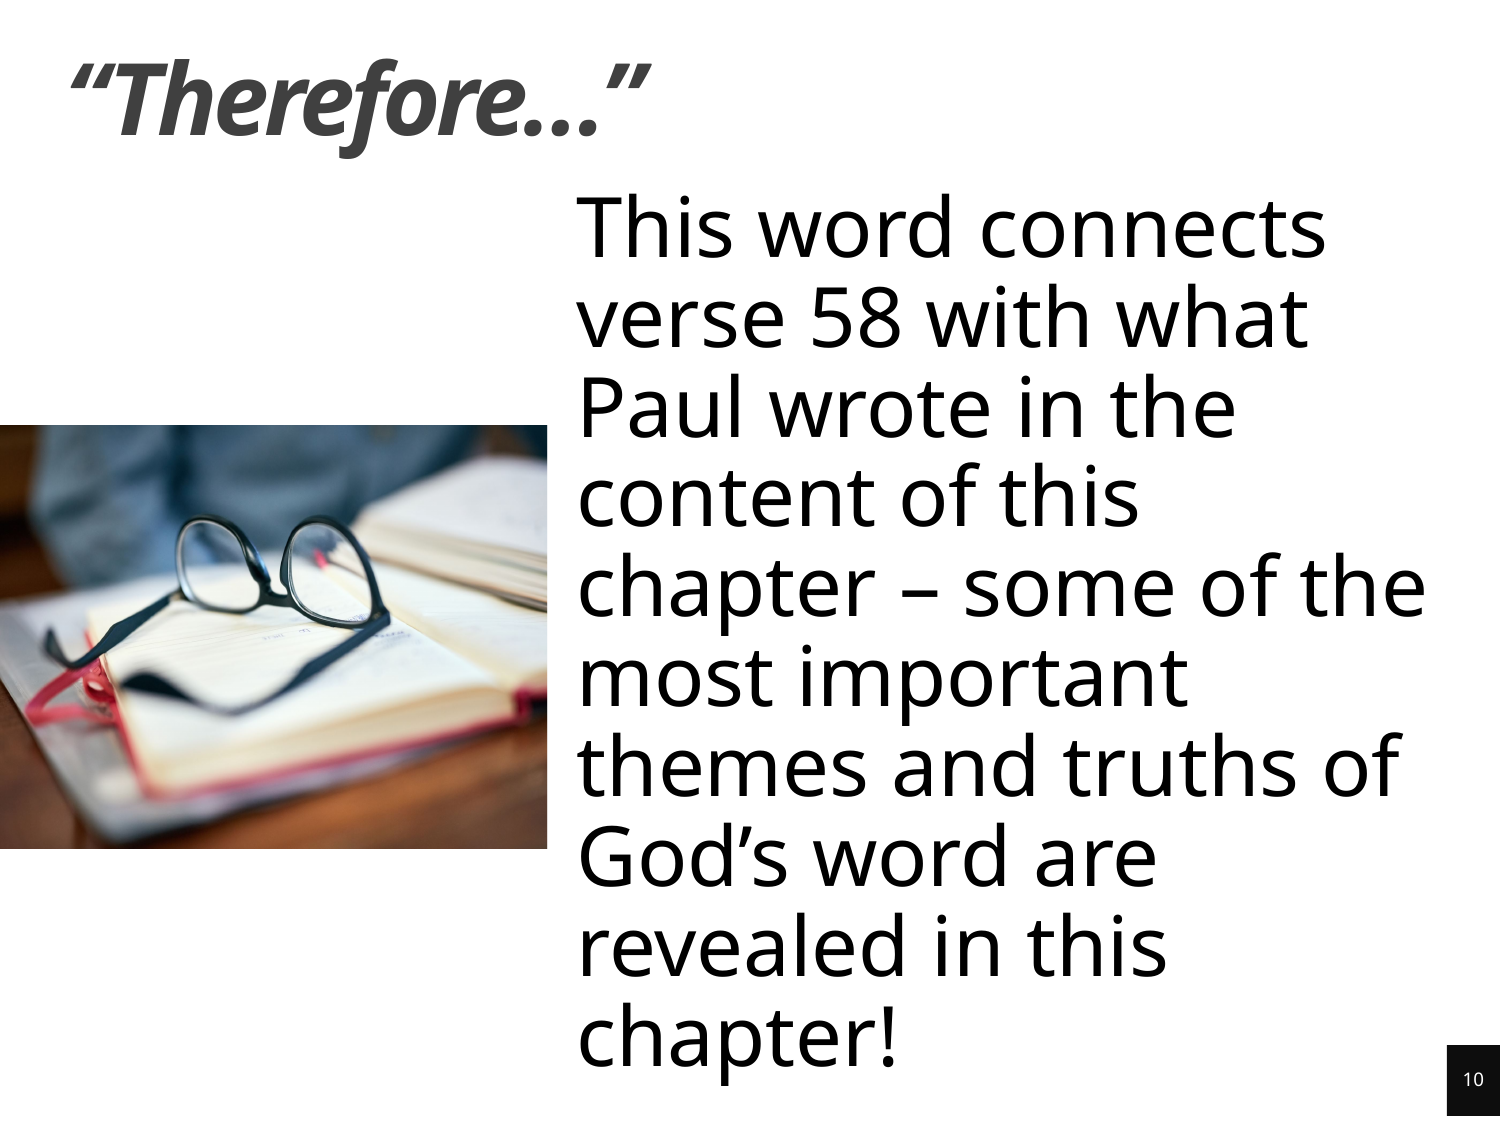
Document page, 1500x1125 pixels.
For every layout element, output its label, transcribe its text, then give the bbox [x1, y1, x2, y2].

slide_number 10 [1446, 1045, 1500, 1116]
picture [0, 425, 548, 849]
title “Therefore…” [36, 50, 1397, 156]
list This word connects verse 58 with what Paul wrote in the content of this chapter – some of the most important themes and truths of God’s word are revealed in this chapter! [547, 155, 1471, 941]
